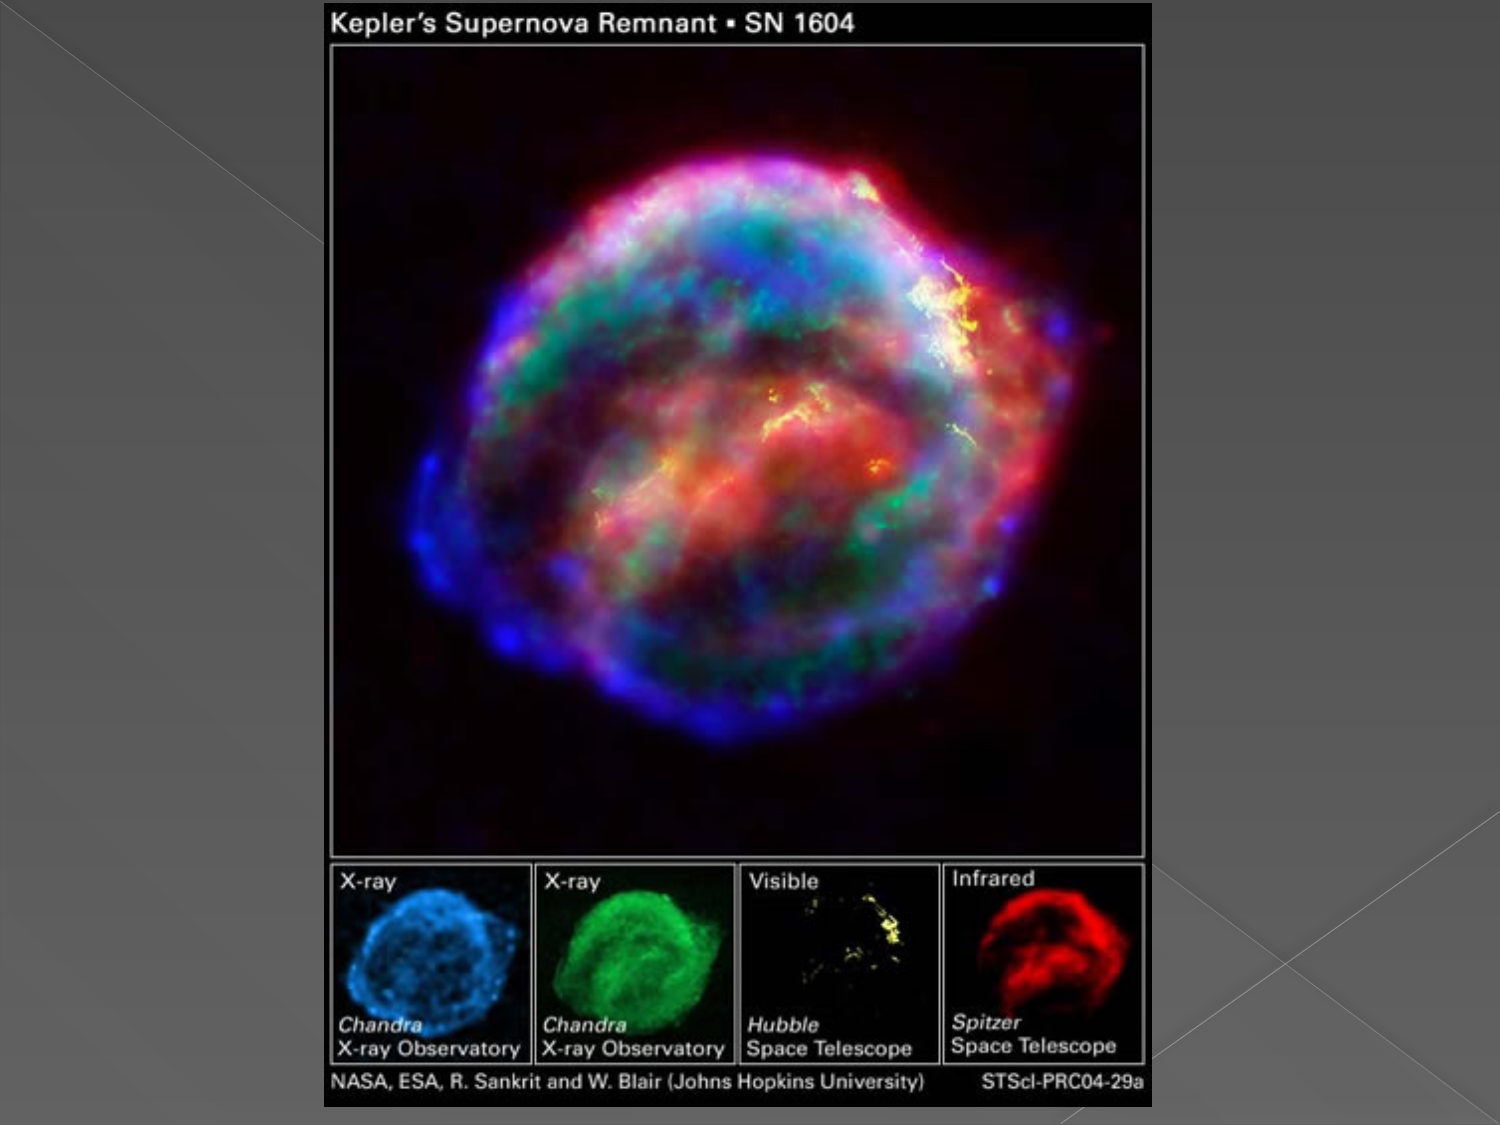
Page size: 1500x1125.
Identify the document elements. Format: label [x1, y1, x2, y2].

picture [324, 3, 1152, 1107]
